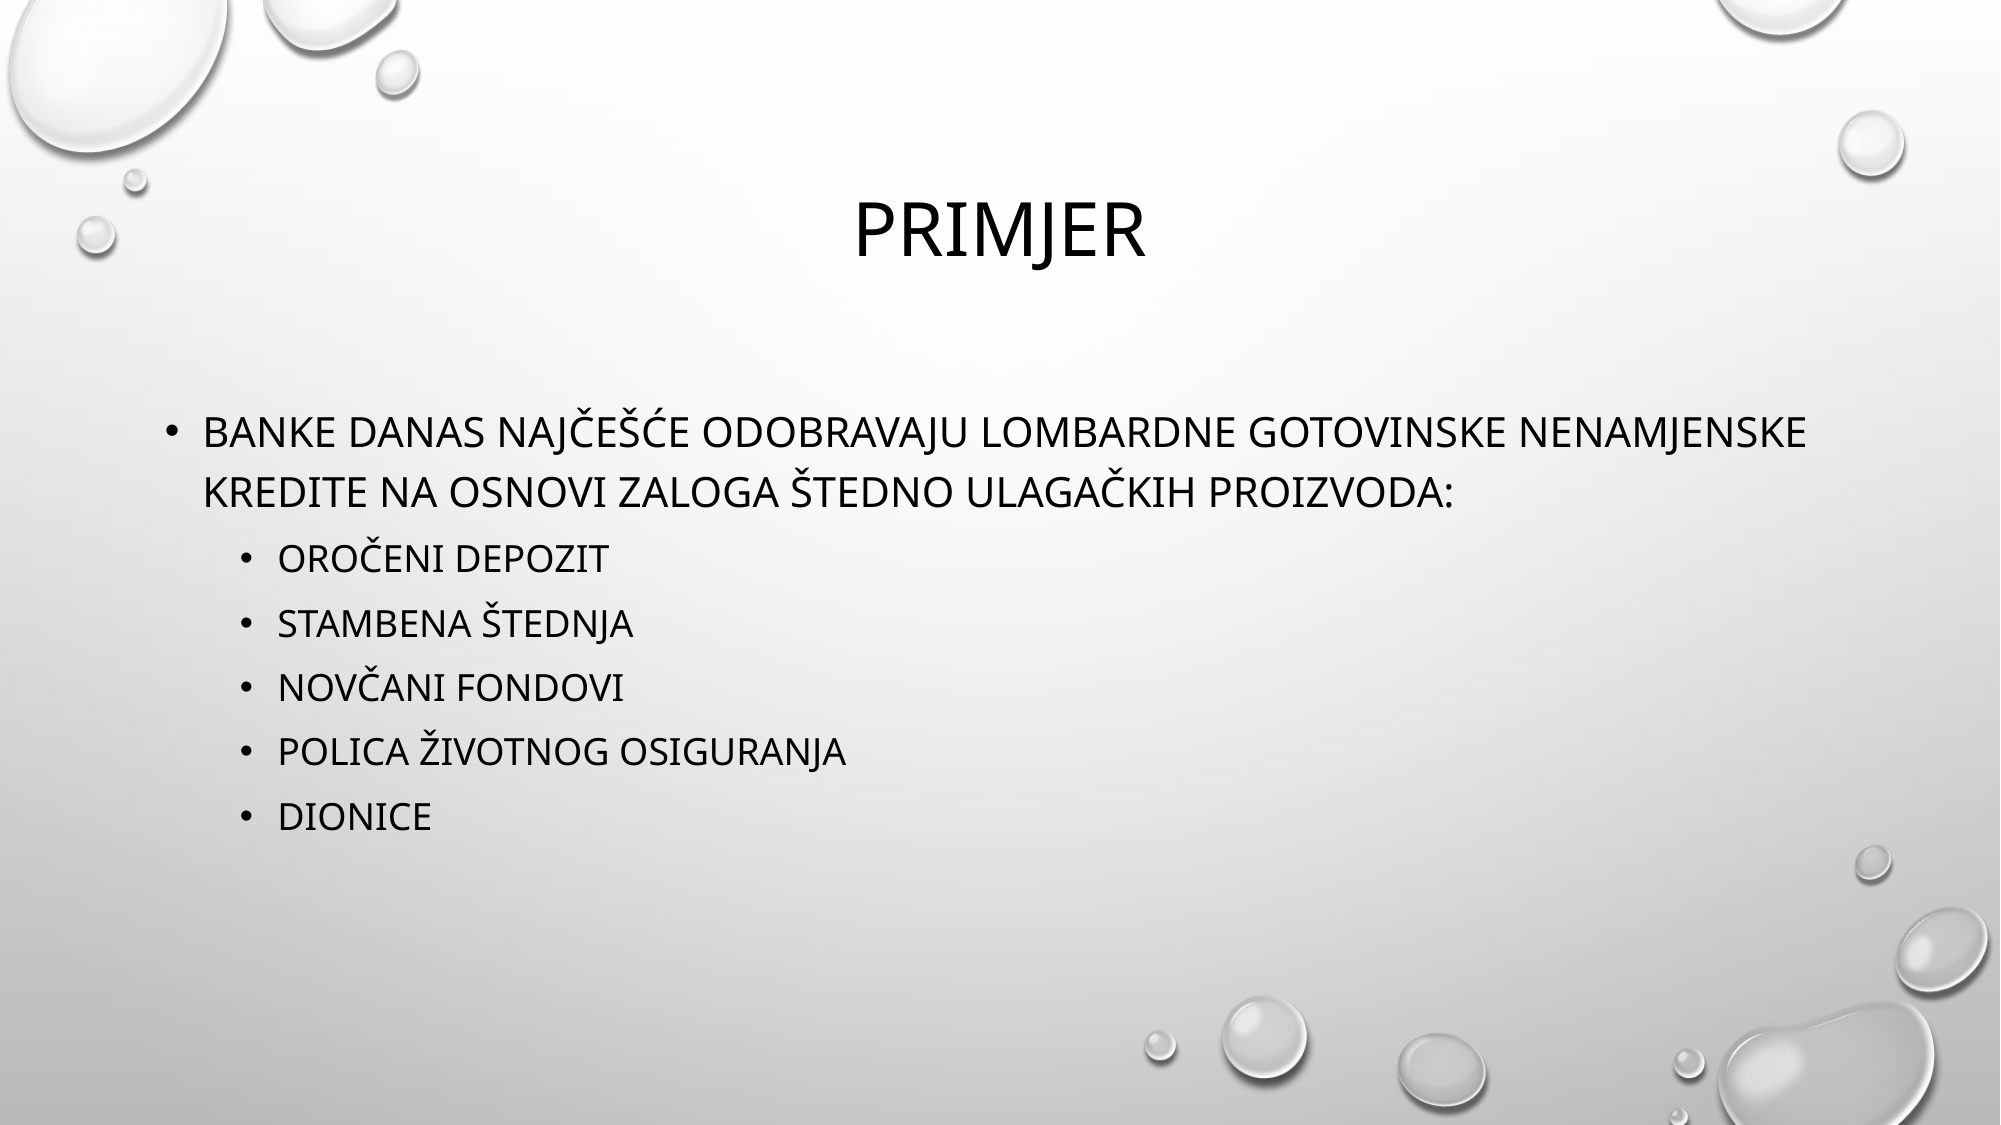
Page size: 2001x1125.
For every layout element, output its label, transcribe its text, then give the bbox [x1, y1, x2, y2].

title PRIMJER [149, 101, 1851, 364]
list BANKE DANAS NAJČEŠĆE ODOBRAVAJU LOMBARDNE GOTOVINSKE NENAMJENSKE KREDITE NA OSNOVi ZALOGA ŠTEDNO ULAGAČKIH PROIZVODA: OROČENI DEPOZIT STAMBENA ŠTEDNJA NOVČANI FONDOVI POLICA ŽIVOTNOG OSIGURANJA DIONICE [149, 388, 1850, 950]
picture [0, 0, 2000, 1125]
